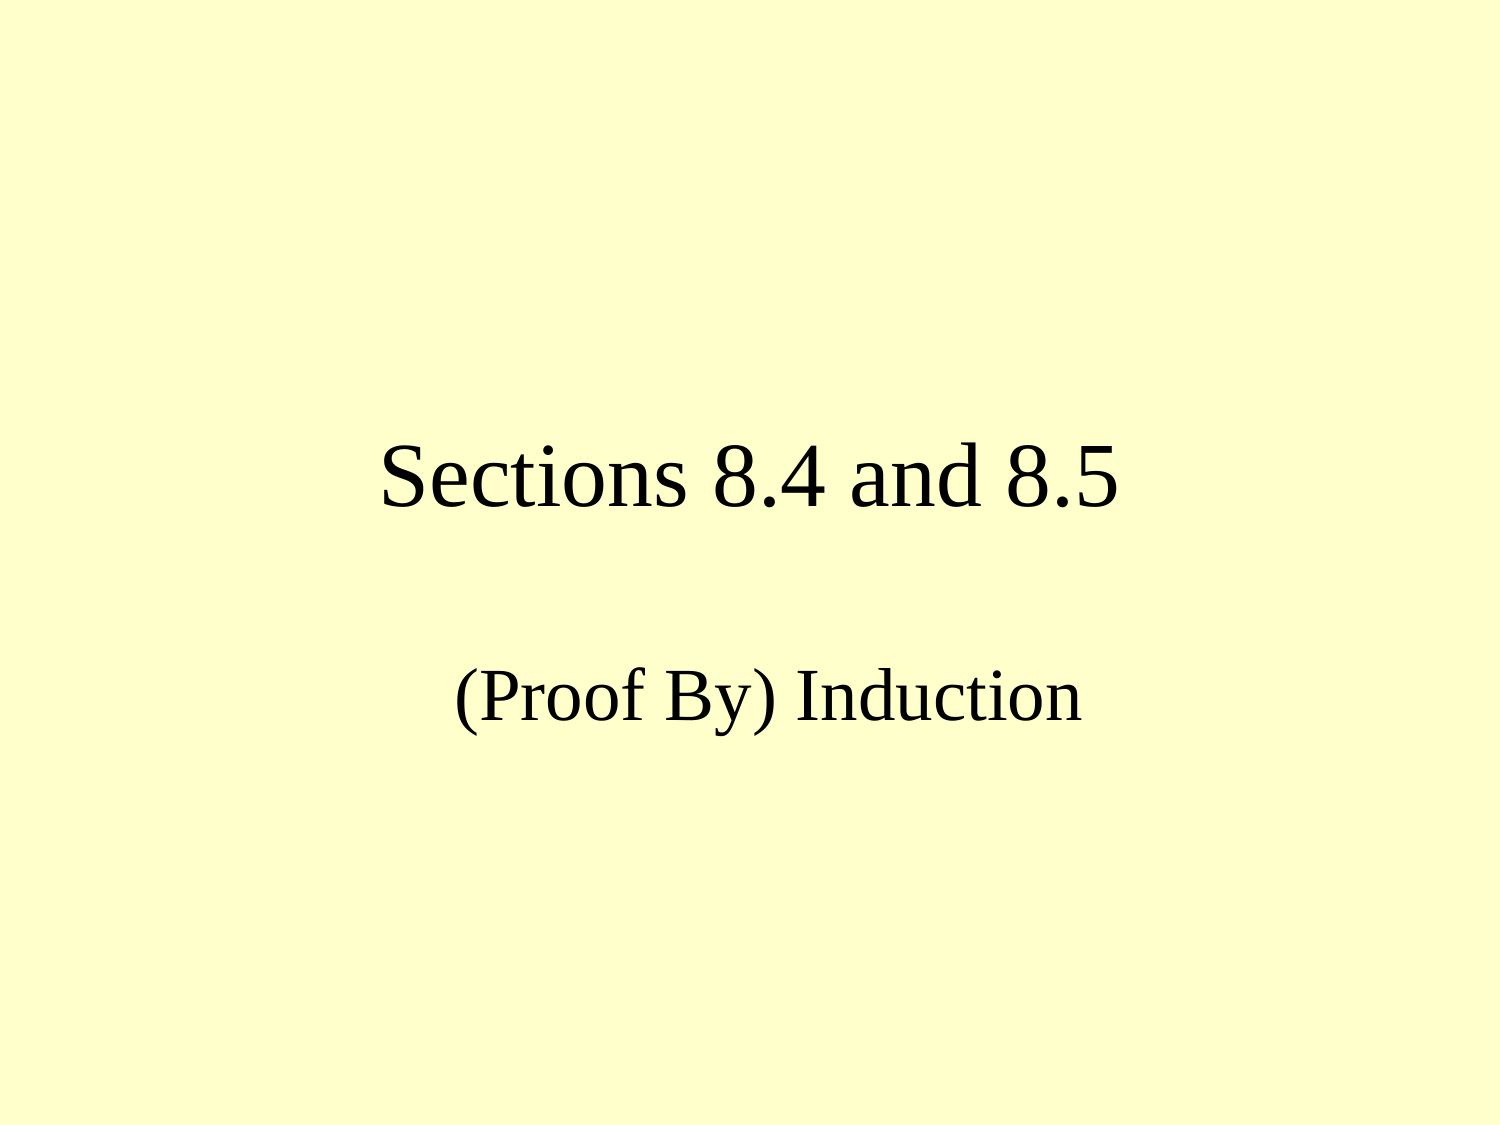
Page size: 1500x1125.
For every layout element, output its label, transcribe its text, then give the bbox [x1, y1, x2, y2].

title Sections 8.4 and 8.5 [112, 349, 1388, 591]
subtitle (Proof By) Induction [99, 637, 1438, 925]
